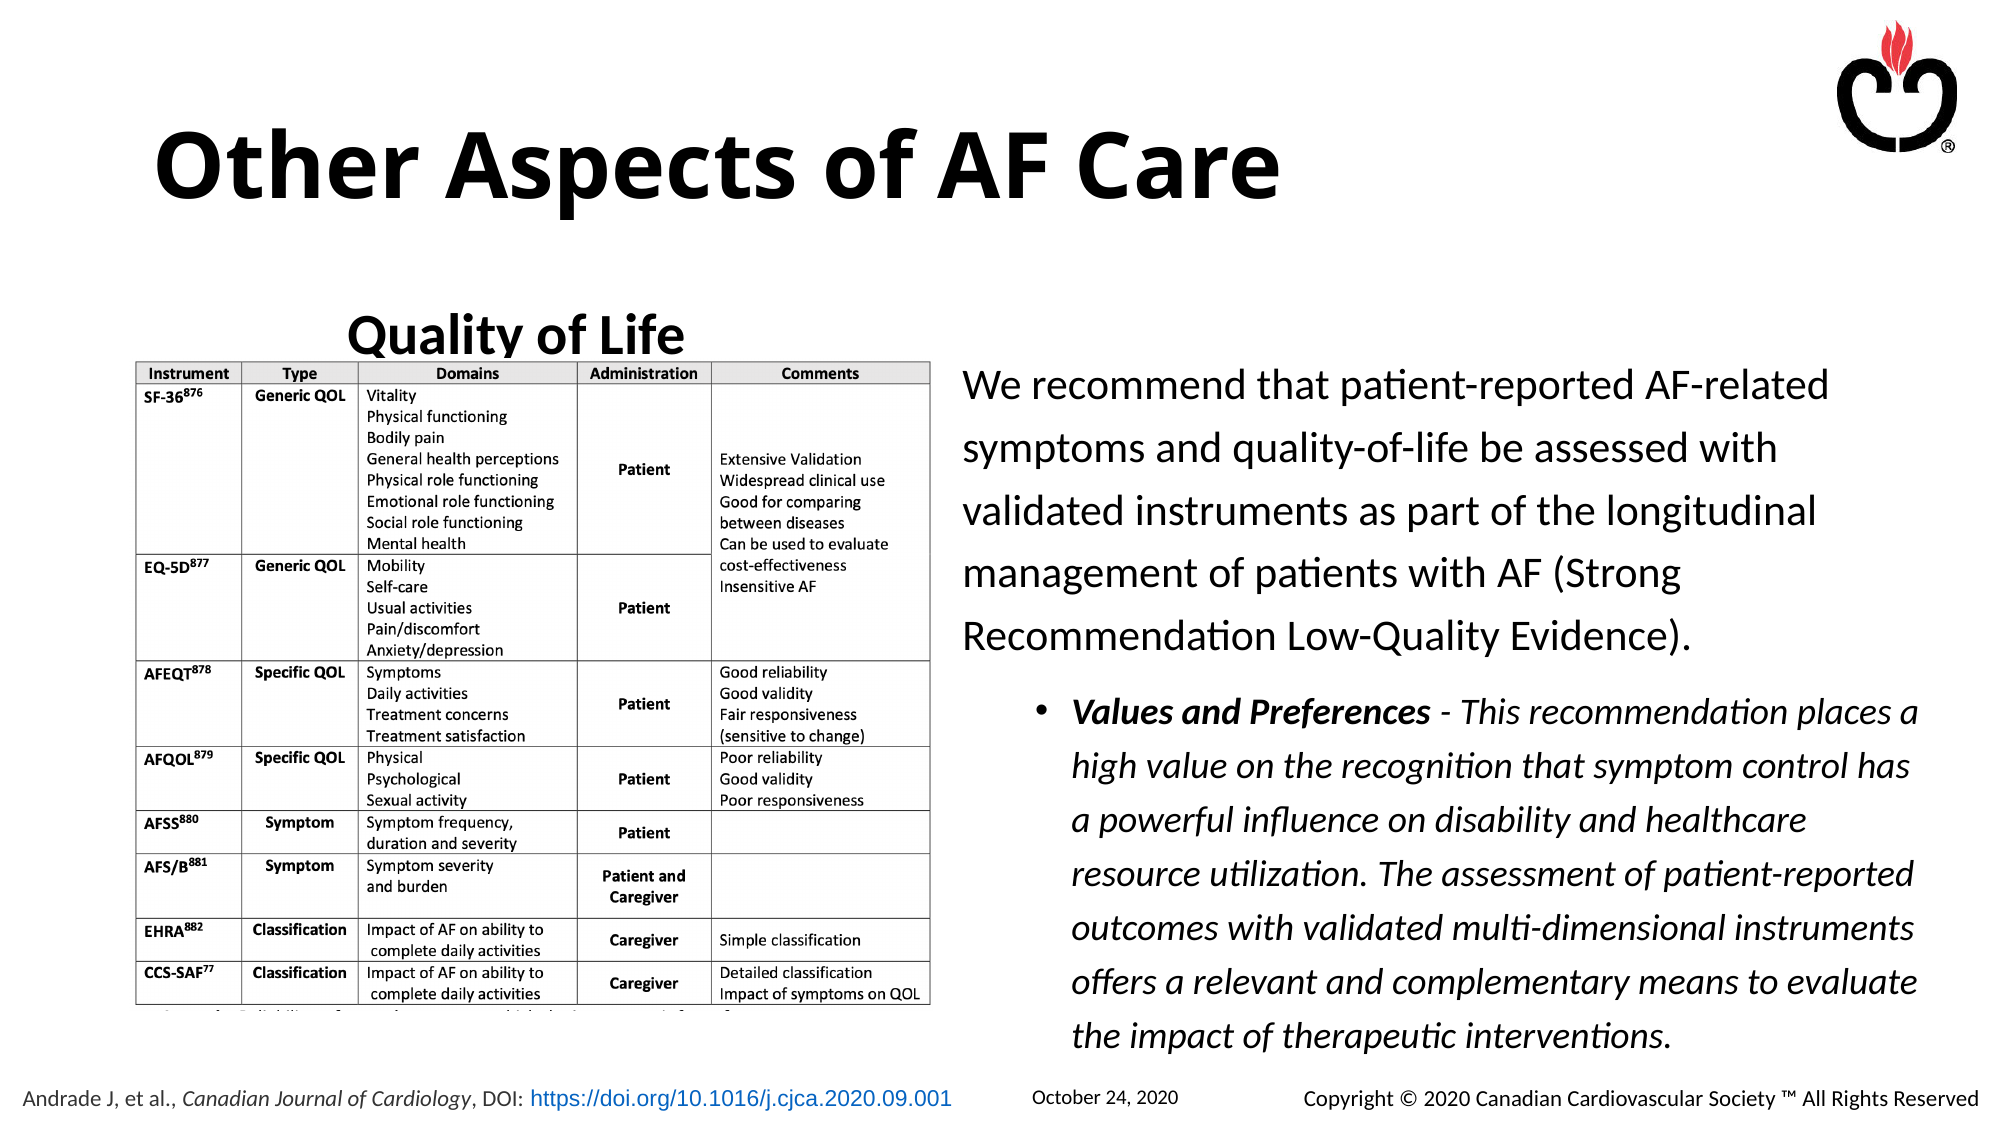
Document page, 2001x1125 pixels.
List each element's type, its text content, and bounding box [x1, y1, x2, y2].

list Quality of Life [114, 296, 919, 1011]
list We recommend that patient-reported AF-related symptoms and quality-of-life be assessed with validated instruments as part of the longitudinal management of patients with AF (Strong Recommendation Low-Quality Evidence). Values and Preferences - This recommendation places a high value on the recognition that symptom control has a powerful influence on disability and healthcare resource utilization. The assessment of patient-reported outcomes with validated multi-dimensional instruments offers a relevant and complementary means to evaluate the impact of therapeutic interventions. [947, 337, 1948, 1074]
picture [1837, 20, 1957, 153]
picture [129, 358, 933, 1011]
title Other Aspects of AF Care [137, 59, 1863, 278]
